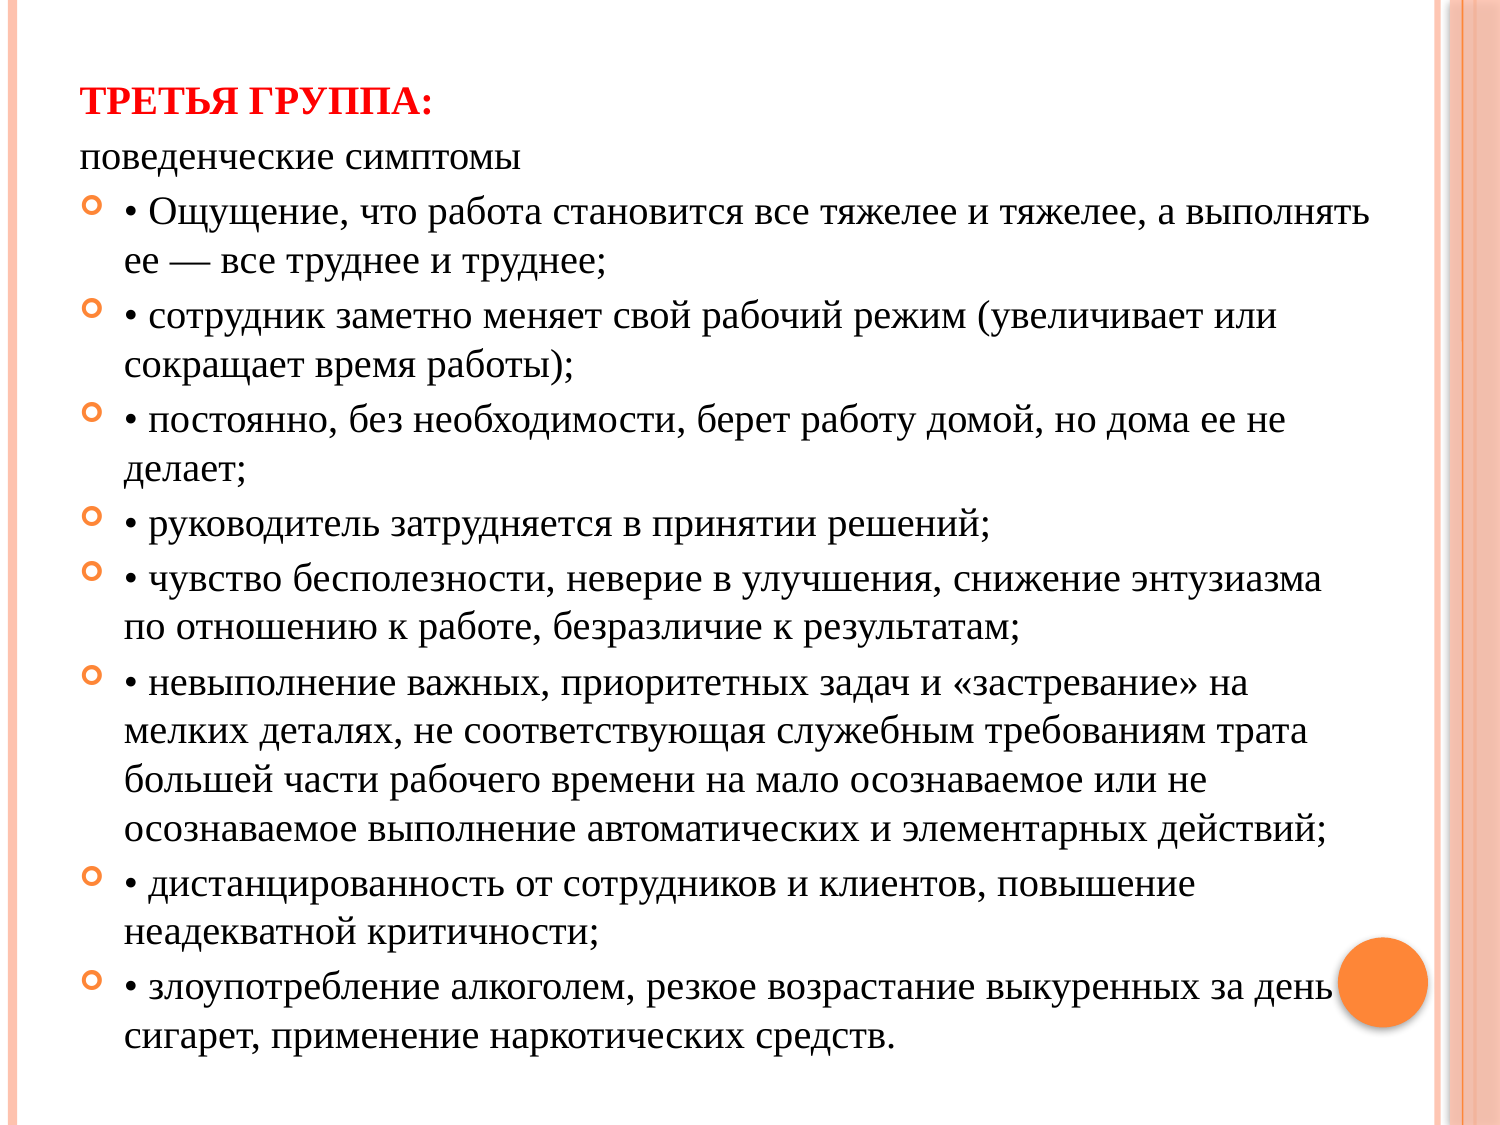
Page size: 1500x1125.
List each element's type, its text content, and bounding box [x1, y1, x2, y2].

list ТРЕТЬЯ ГРУППА: поведенческие симптомы • Ощущение, что работа становится все тяжелее и тяжелее, а выполнять ее — все труднее и труднее; • сотрудник заметно меняет свой рабочий режим (увеличивает или сокращает время работы); • постоянно, без необходимости, берет работу домой, но дома ее не делает; • руководитель затрудняется в принятии решений; • чувство бесполезности, неверие в улучшения, снижение энтузиазма по отношению к работе, безразличие к результатам; • невыполнение важных, приоритетных задач и «застревание» на мелких деталях, не соответствующая служебным требованиям трата большей части рабочего времени на мало осознаваемое или не осознаваемое выполнение автоматических и элементарных действий; • дистанцированность от сотрудников и клиентов, повышение неадекватной критичности; • злоупотребление алкоголем, резкое возрастание выкуренных за день сигарет, применение наркотических средств. [64, 66, 1388, 1083]
